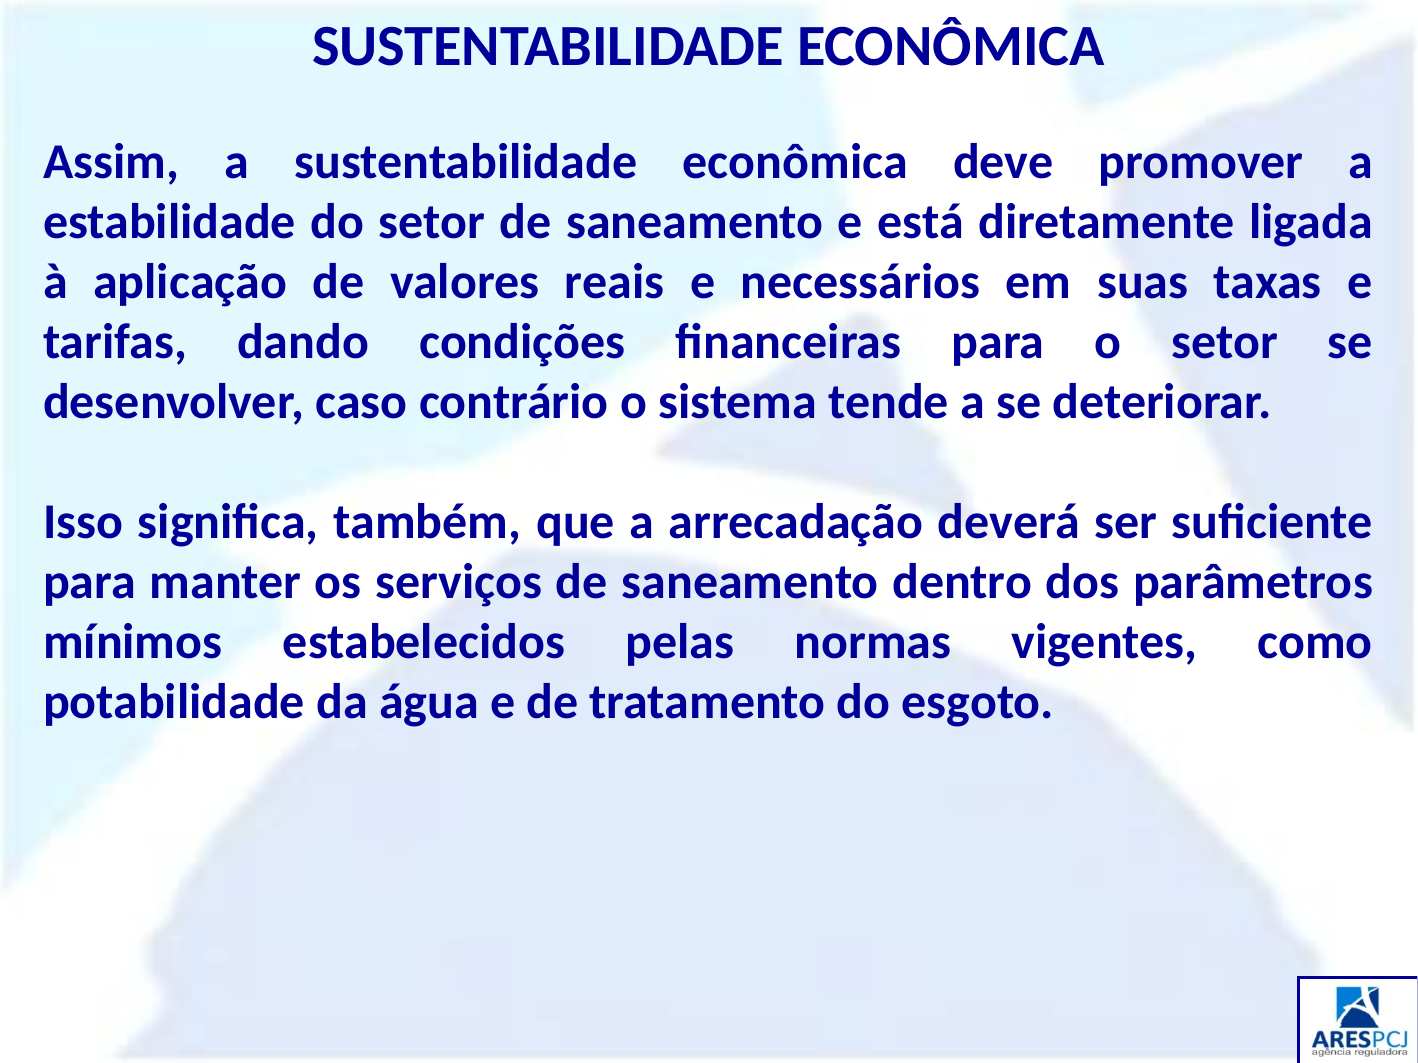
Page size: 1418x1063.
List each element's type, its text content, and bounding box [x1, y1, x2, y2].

picture [0, 85, 1418, 1063]
picture [1299, 978, 1418, 1063]
text_box Assim, a sustentabilidade econômica deve promover a estabilidade do setor de saneamento e está diretamente ligada à aplicação de valores reais e necessários em suas taxas e tarifas, dando condições financeiras para o setor se desenvolver, caso contrário o sistema tende a se deteriorar. Isso significa, também, que a arrecadação deverá ser suficiente para manter os serviços de saneamento dentro dos parâmetros mínimos estabelecidos pelas normas vigentes, como potabilidade da água e de tratamento do esgoto. [29, 121, 1389, 736]
text_box SUSTENTABILIDADE ECONÔMICA [0, 0, 1418, 85]
